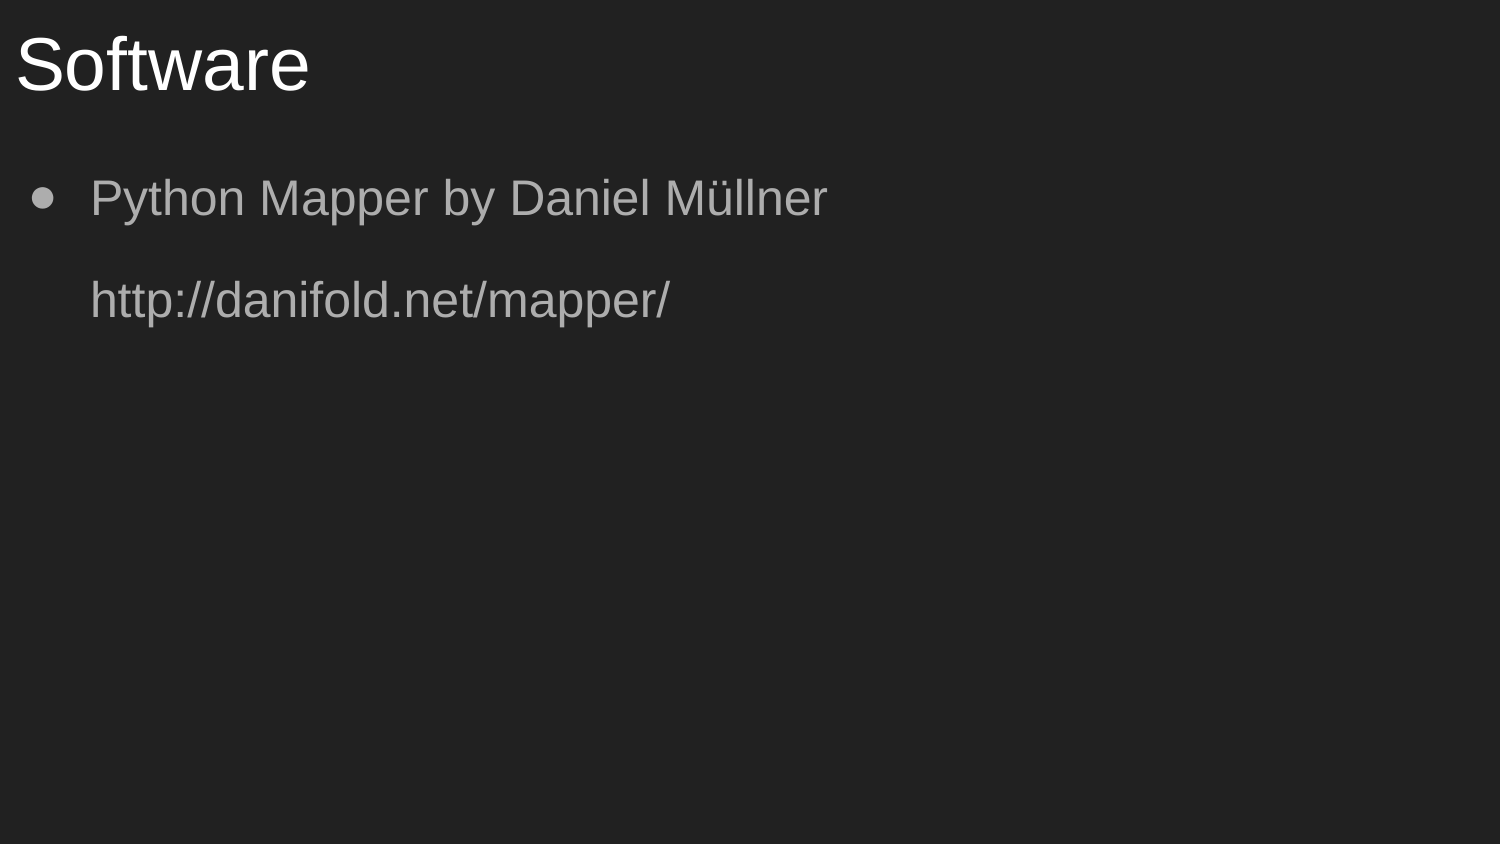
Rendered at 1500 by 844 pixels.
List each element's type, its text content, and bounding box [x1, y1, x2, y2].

title Software [0, 0, 1398, 94]
list Python Mapper by Daniel Müllner http://danifold.net/mapper/ [0, 141, 1398, 703]
